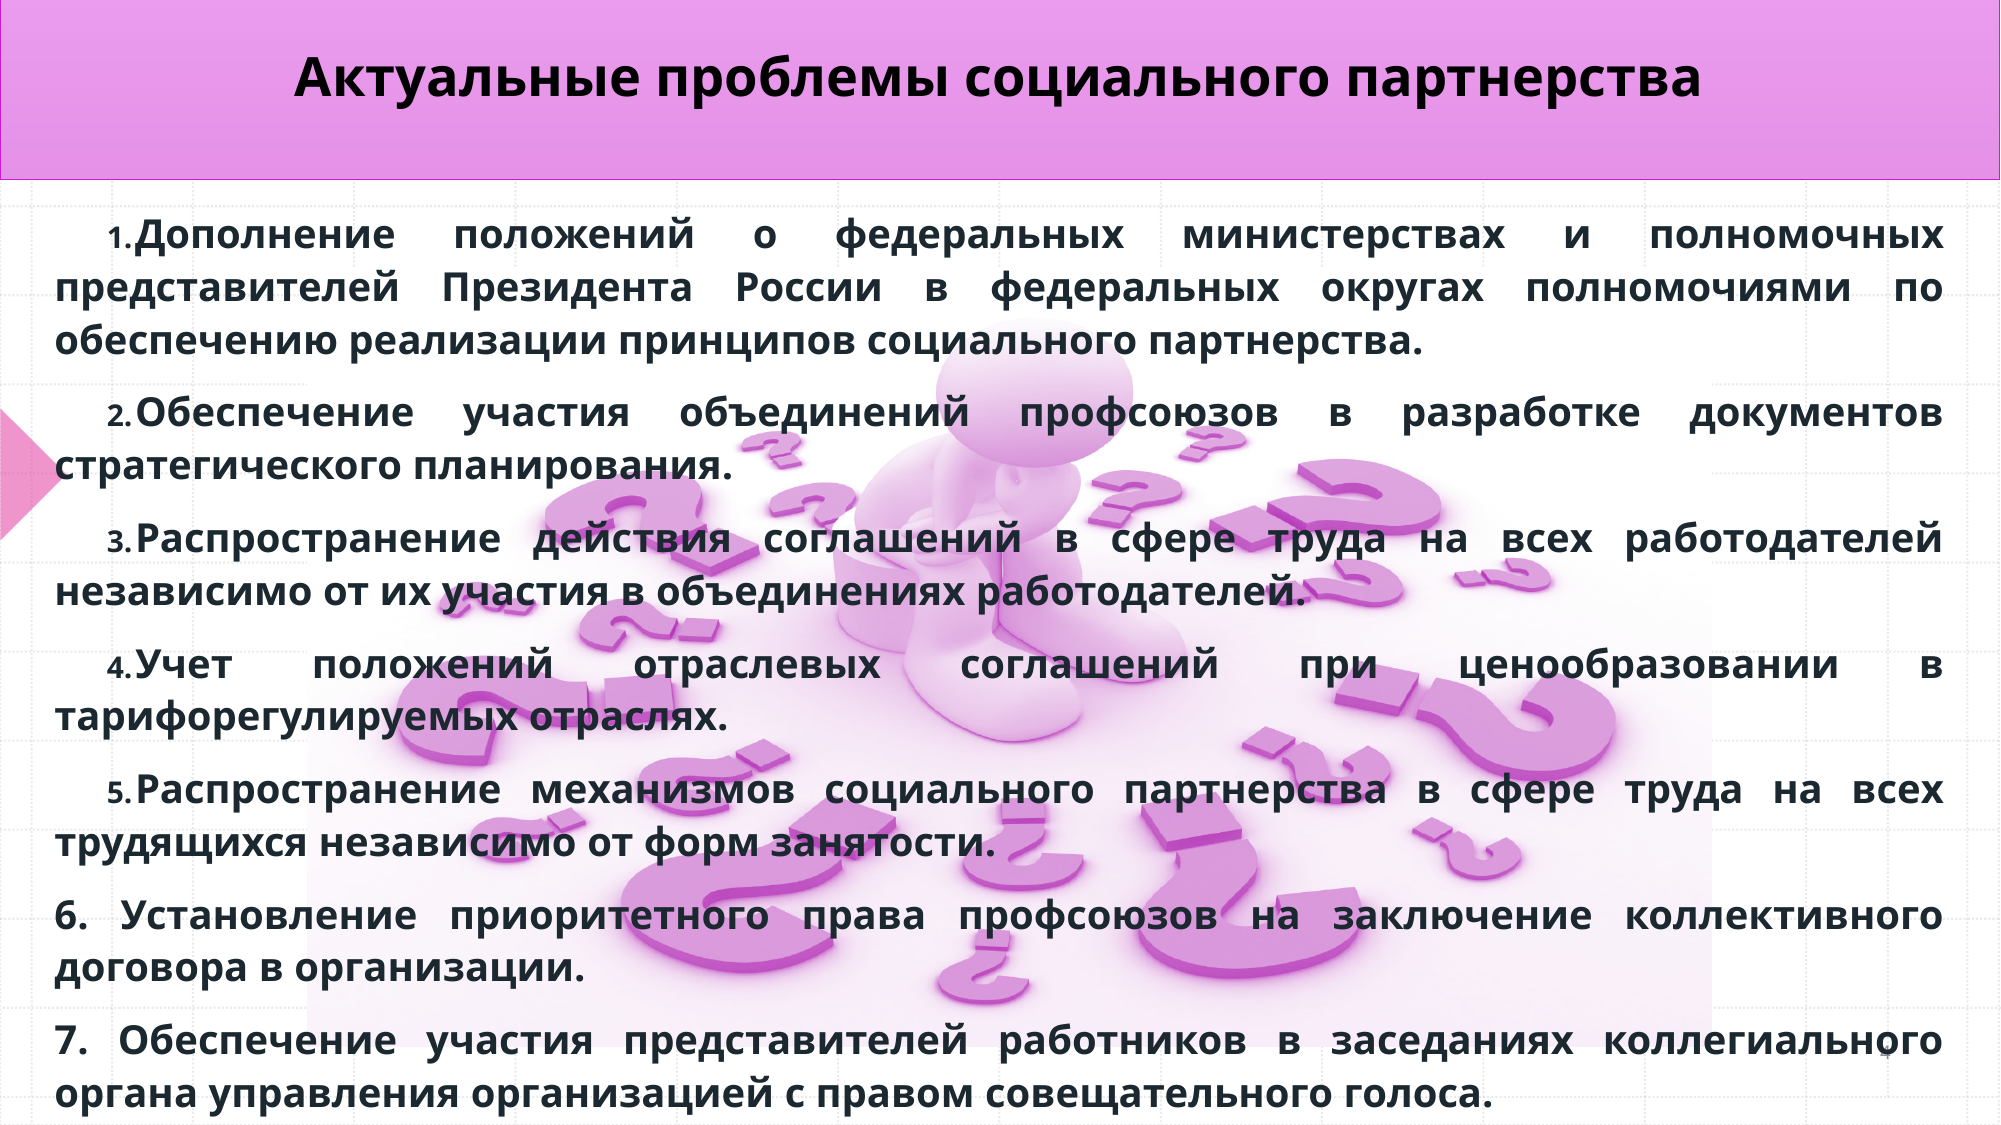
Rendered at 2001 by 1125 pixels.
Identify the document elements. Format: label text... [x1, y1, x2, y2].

text_box Актуальные проблемы социального партнерства [0, 0, 2000, 180]
list Дополнение положений о федеральных министерствах и полномочных представителей Президента России в федеральных округах полномочиями по обеспечению реализации принципов социального партнерства. Обеспечение участия объединений профсоюзов в разработке документов стратегического планирования. Распространение действия соглашений в сфере труда на всех работодателей независимо от их участия в объединениях работодателей. Учет положений отраслевых соглашений при ценообразовании в тарифорегулируемых отраслях. Распространение механизмов социального партнерства в сфере труда на всех трудящихся независимо от форм занятости. 6. Установление приоритетного права профсоюзов на заключение коллективного договора в организации. 7. Обеспечение участия представителей работников в заседаниях коллегиального органа управления организацией с правом совещательного голоса. [39, 196, 1961, 1125]
slide_number 4 [1805, 1019, 1966, 1089]
picture [306, 267, 1712, 1047]
